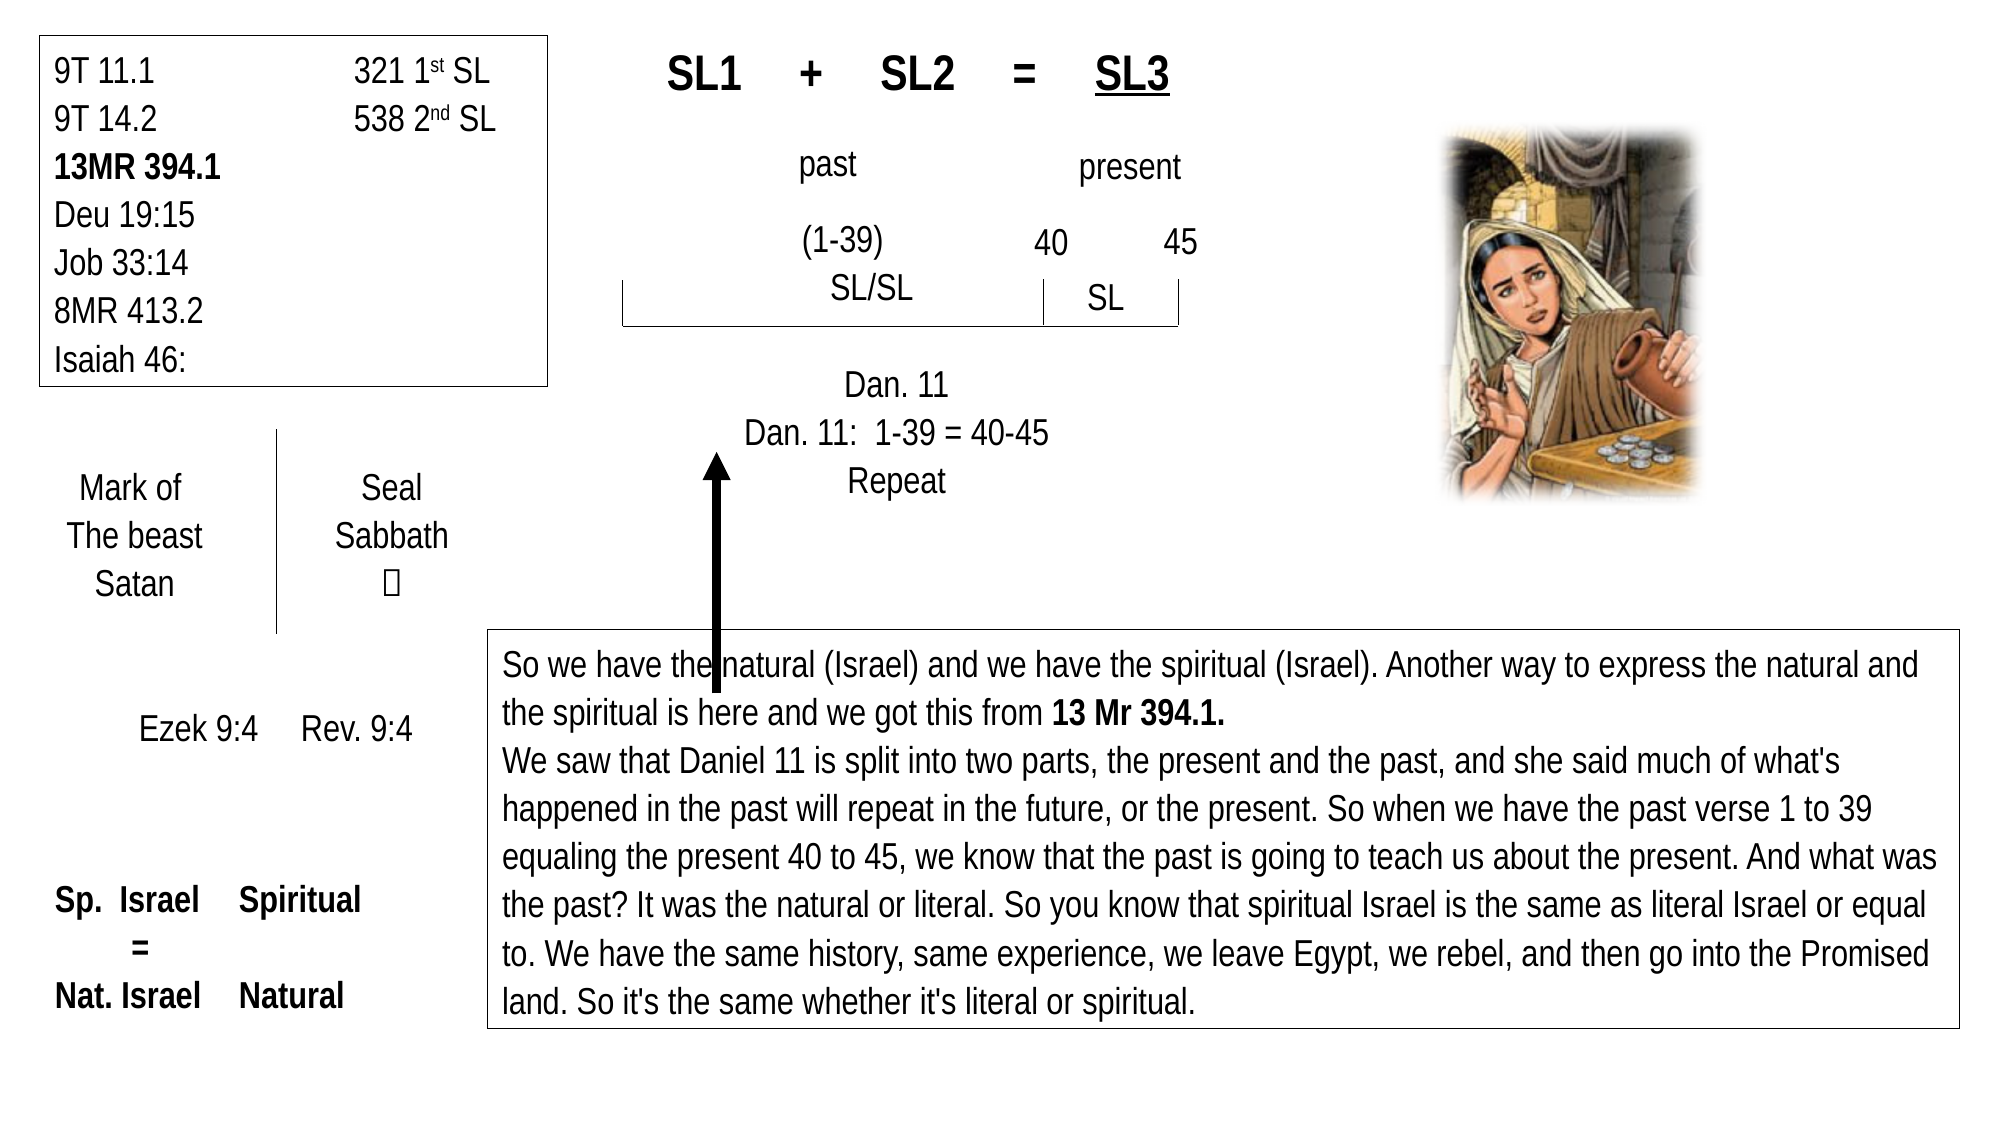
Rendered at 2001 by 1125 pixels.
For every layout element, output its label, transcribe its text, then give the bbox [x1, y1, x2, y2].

text_box present [1064, 131, 1234, 195]
text_box past [783, 128, 954, 192]
text_box Seal Sabbath  [296, 451, 488, 612]
text_box Ezek 9:4 Rev. 9:4 [88, 693, 464, 757]
text_box Mark of The beast Satan [39, 451, 231, 612]
text_box SL1 + SL2 = SL3 [652, 28, 1226, 108]
text_box 9T 11.1 321 1st SL 9T 14.2 538 2nd SL 13MR 394.1 Deu 19:15 Job 33:14 8MR 413.2 Isaiah 46: [39, 35, 548, 387]
text_box Dan. 11 Dan. 11: 1-39 = 40-45 Repeat [663, 349, 1131, 509]
text_box 45 [1148, 206, 1226, 270]
text_box 40 [1019, 207, 1097, 271]
text_box So we have the natural (Israel) and we have the spiritual (Israel). Another way to express the natural and the spiritual is here and we got this from 13 Mr 394.1. We saw that Daniel 11 is split into two parts, the present and the past, and she said much of what's happened in the past will repeat in the future, or the present. So when we have the past verse 1 to 39 equaling the present 40 to 45, we know that the past is going to teach us about the present. And what was the past? It was the natural or literal. So you know that spiritual Israel is the same as literal Israel or equal to. We have the same history, same experience, we leave Egypt, we rebel, and then go into the Promised land. So it's the same whether it's literal or spiritual. [487, 629, 1960, 1029]
picture [1435, 120, 1708, 507]
text_box Sp. Israel Spiritual = Nat. Israel Natural [40, 864, 442, 1024]
text_box (1-39) SL/SL [787, 204, 957, 315]
text_box SL [1072, 262, 1150, 326]
